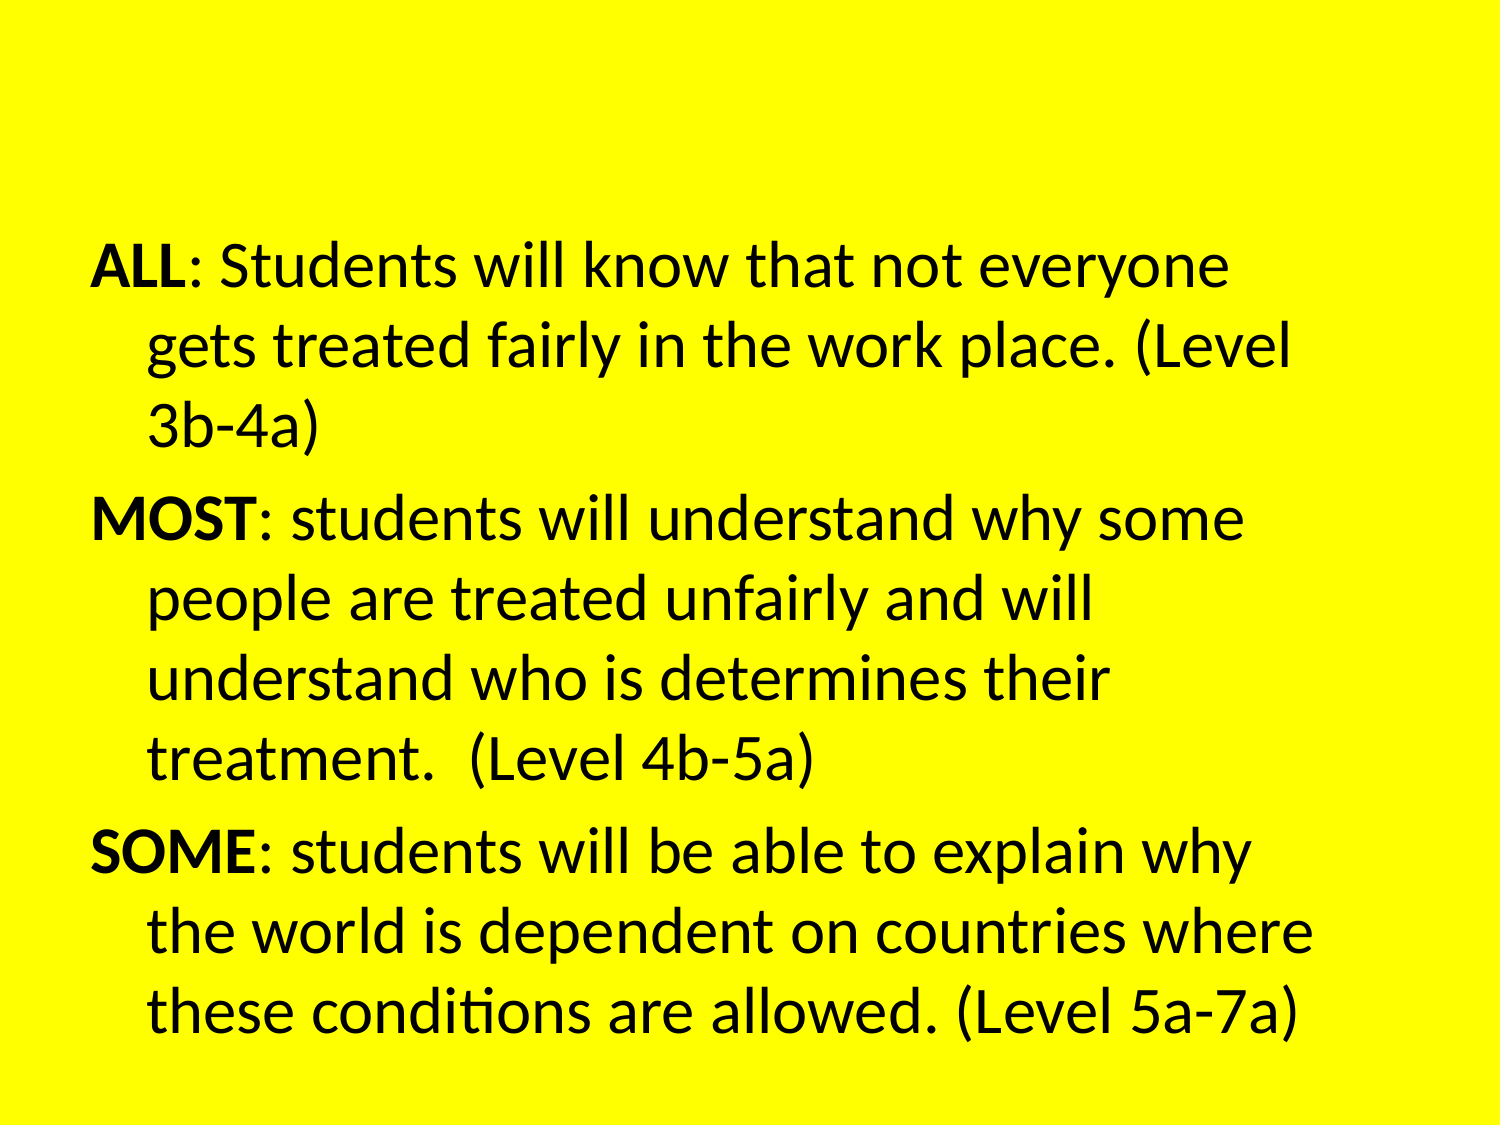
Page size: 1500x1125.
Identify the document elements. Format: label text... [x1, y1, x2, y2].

list ALL: Students will know that not everyone gets treated fairly in the work place. (Level 3b-4a) MOST: students will understand why some people are treated unfairly and will understand who is determines their treatment. (Level 4b-5a) SOME: students will be able to explain why the world is dependent on countries where these conditions are allowed. (Level 5a-7a) [75, 213, 1363, 1055]
